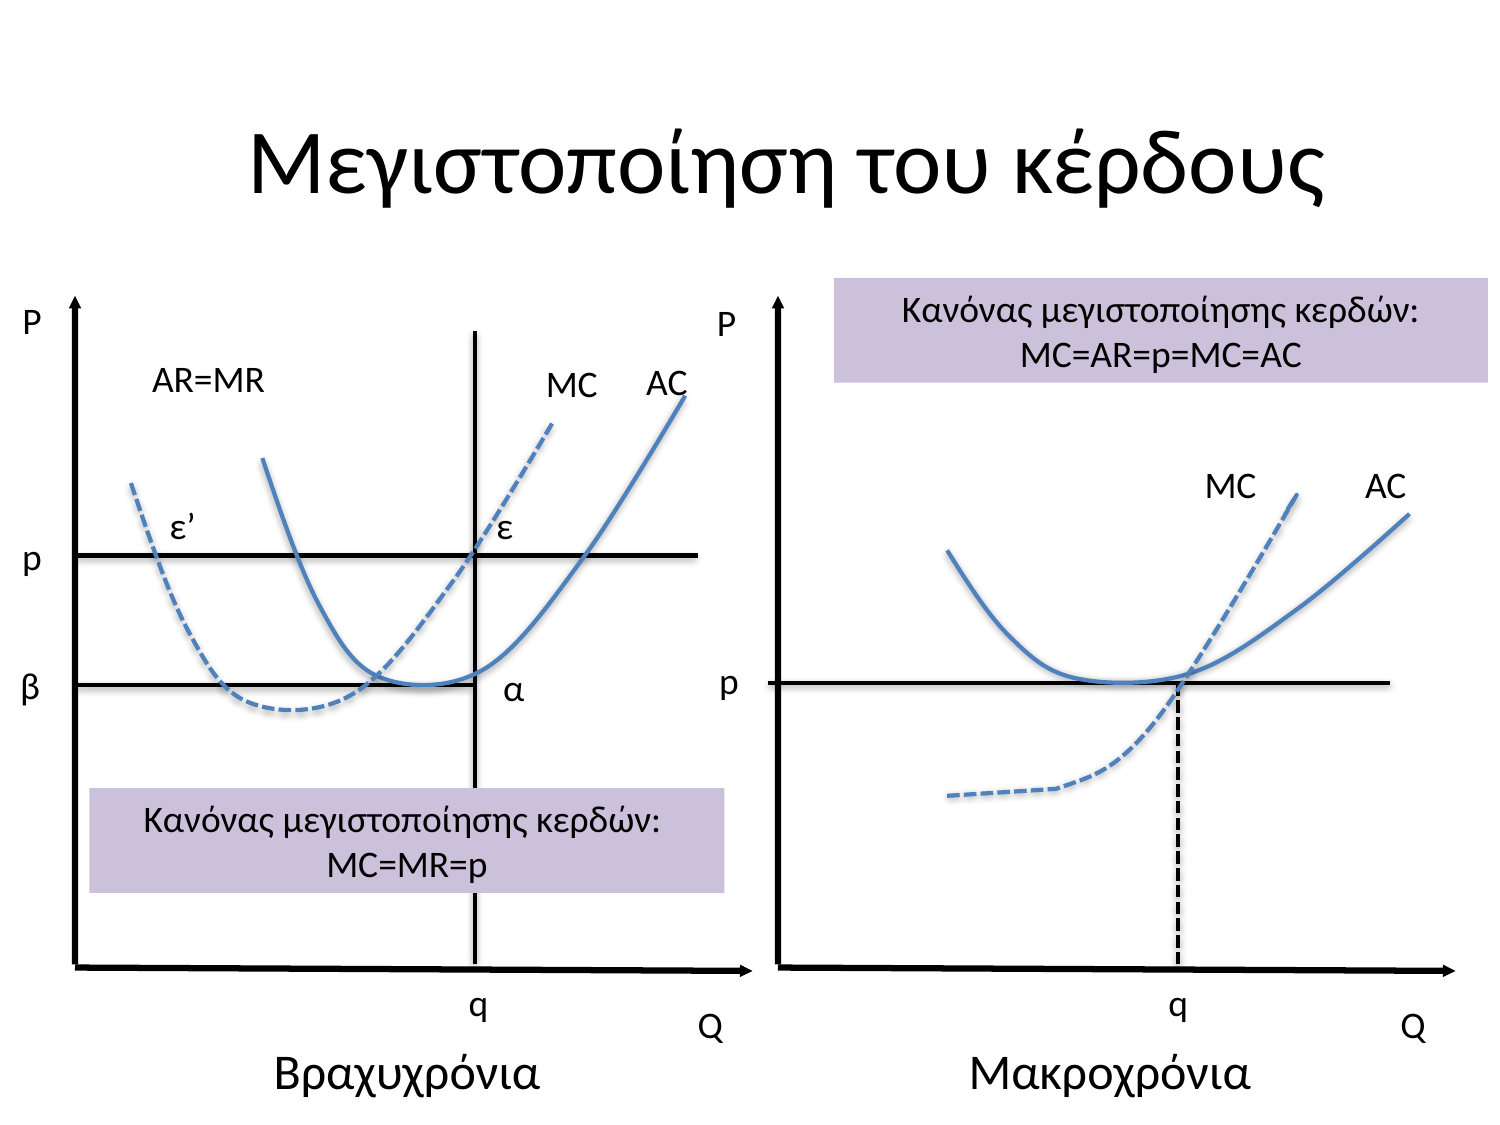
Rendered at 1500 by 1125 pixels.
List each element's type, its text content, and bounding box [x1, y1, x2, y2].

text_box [0, 289, 753, 1055]
text_box Μακροχρόνια [833, 1061, 1386, 1107]
text_box Βραχυχρόνια [130, 1062, 683, 1107]
text_box Κανόνας μεγιστοποίησης κερδών: MC=AR=p=MC=AC [833, 277, 1488, 383]
title Μεγιστοποίηση του κέρδους [111, 63, 1462, 251]
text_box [684, 291, 1456, 1055]
